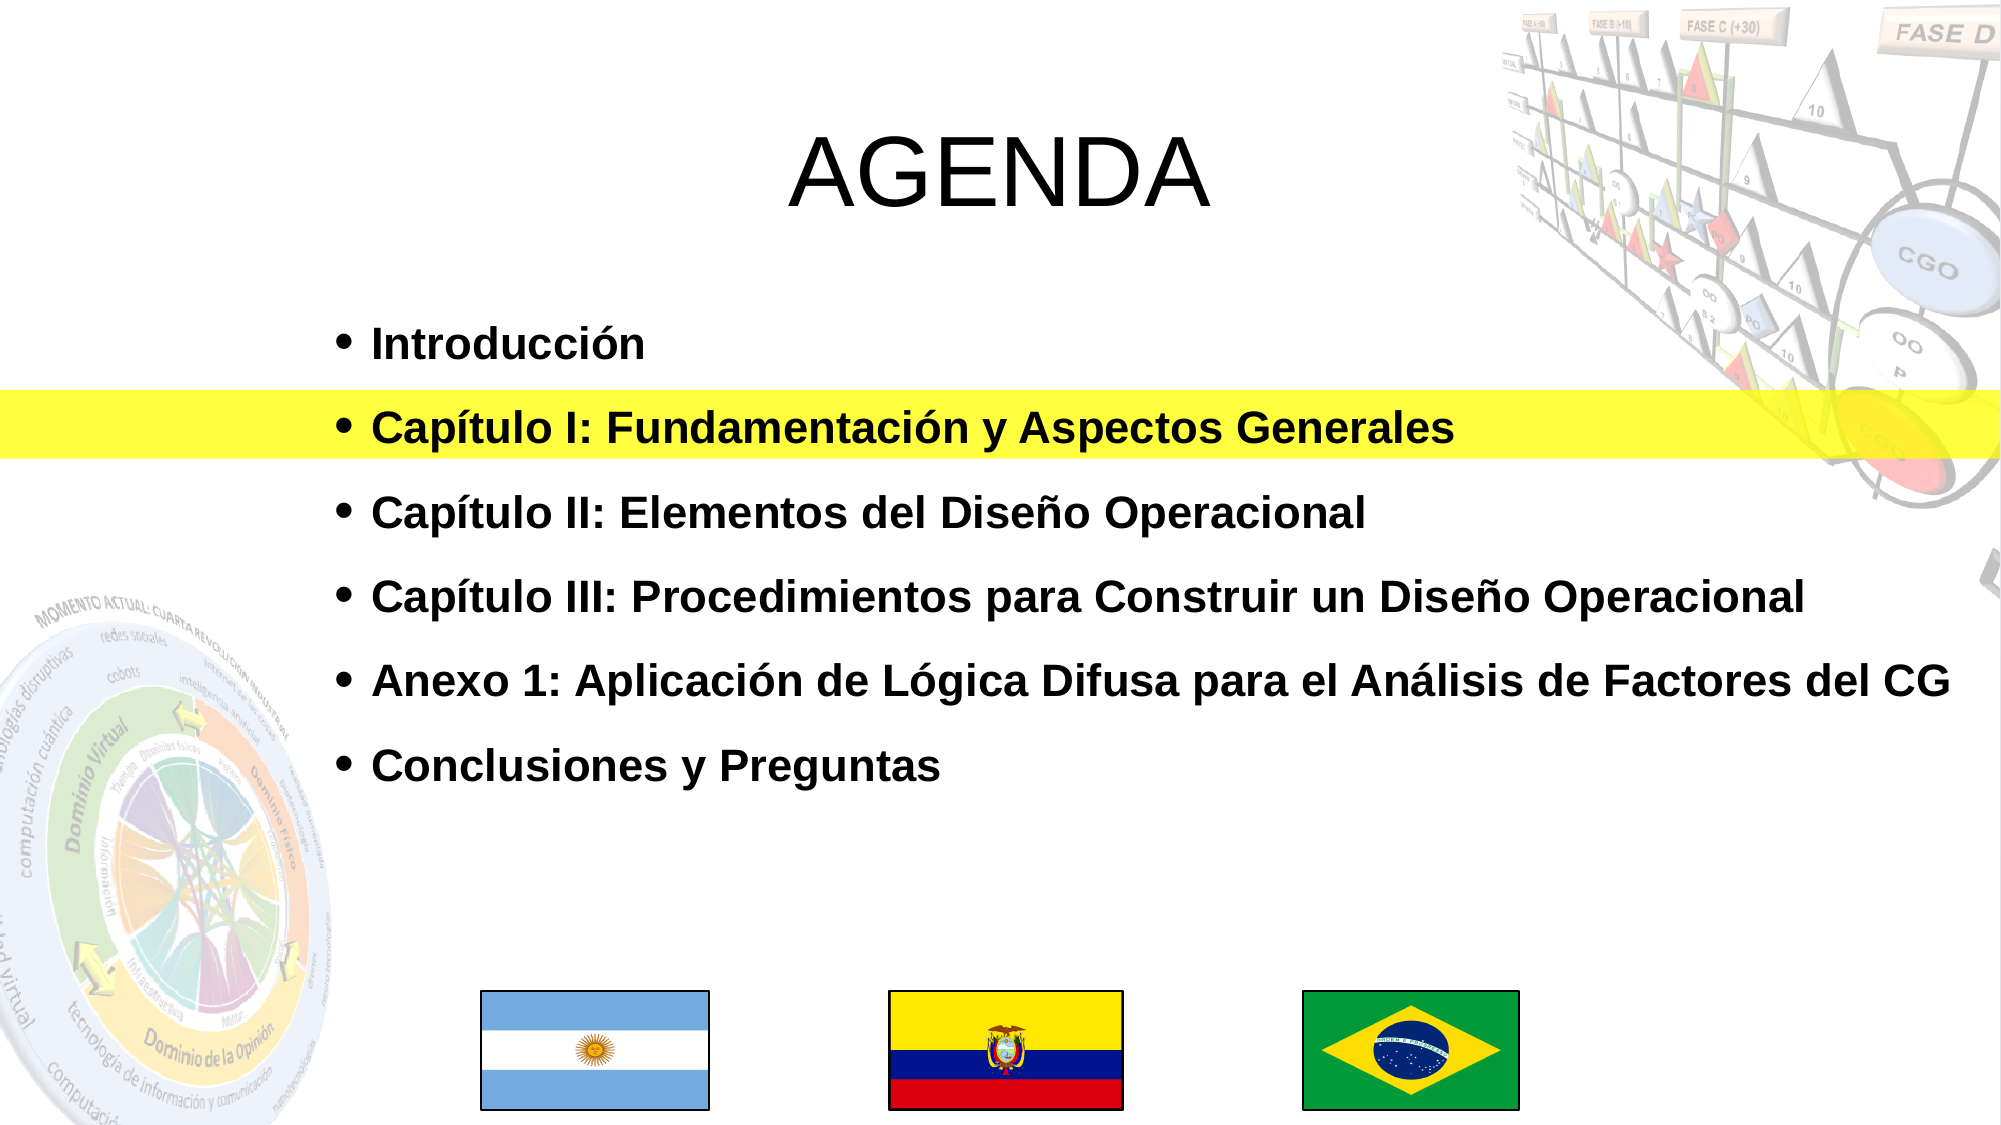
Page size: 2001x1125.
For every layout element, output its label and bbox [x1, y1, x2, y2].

text_box [481, 991, 1519, 1109]
picture [0, 0, 2000, 1125]
